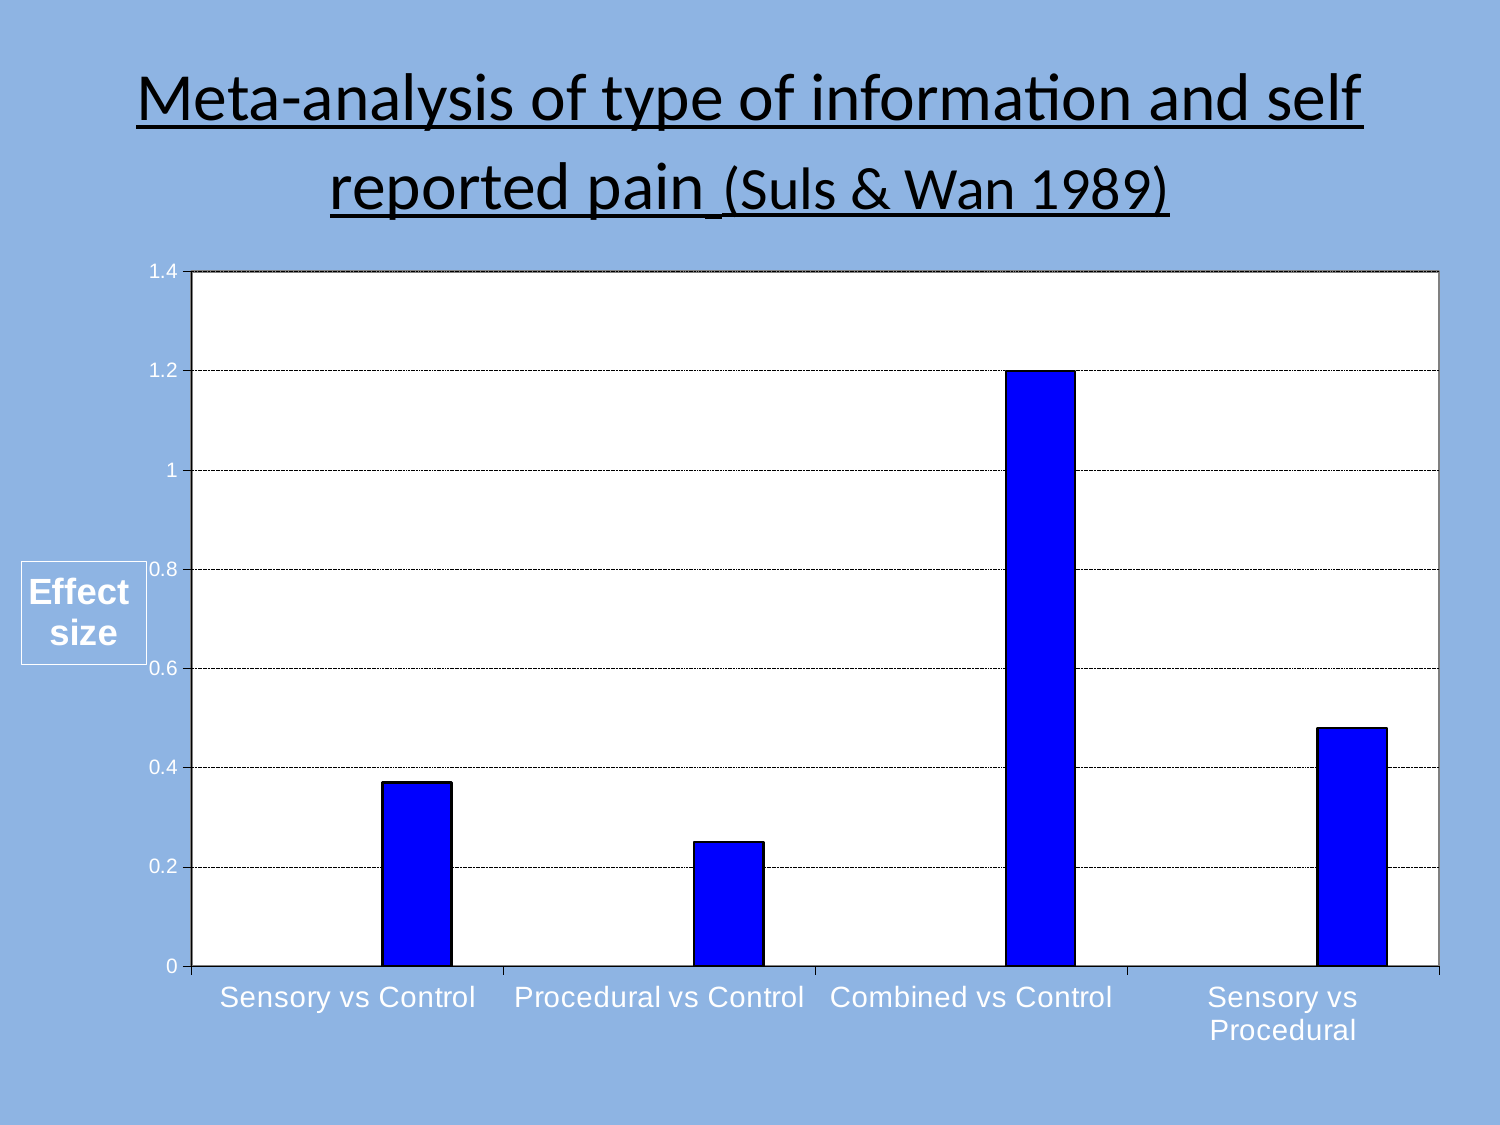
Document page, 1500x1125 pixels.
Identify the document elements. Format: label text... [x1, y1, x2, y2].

chart [0, 231, 1460, 1057]
title Meta-analysis of type of information and self reported pain (Suls & Wan 1989) [75, 45, 1425, 230]
